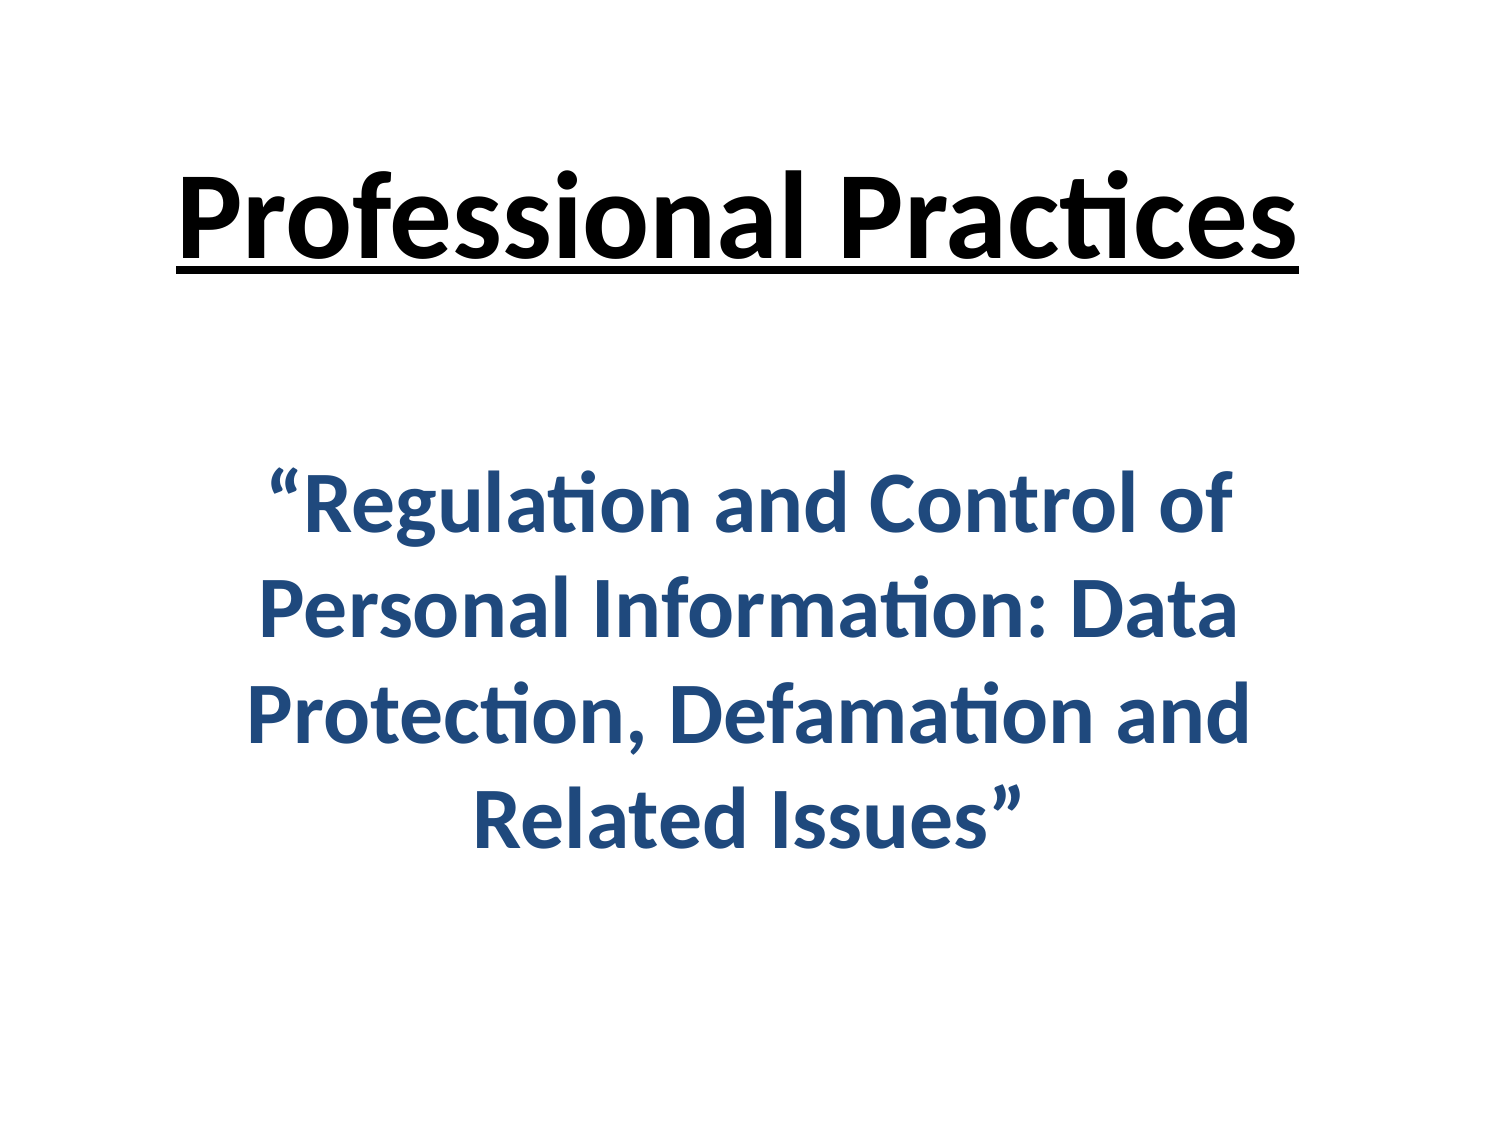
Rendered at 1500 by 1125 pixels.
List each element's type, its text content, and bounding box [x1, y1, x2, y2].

title Professional Practices [99, 87, 1375, 329]
subtitle “Regulation and Control of Personal Information: Data Protection, Defamation and Related Issues” [225, 437, 1275, 950]
